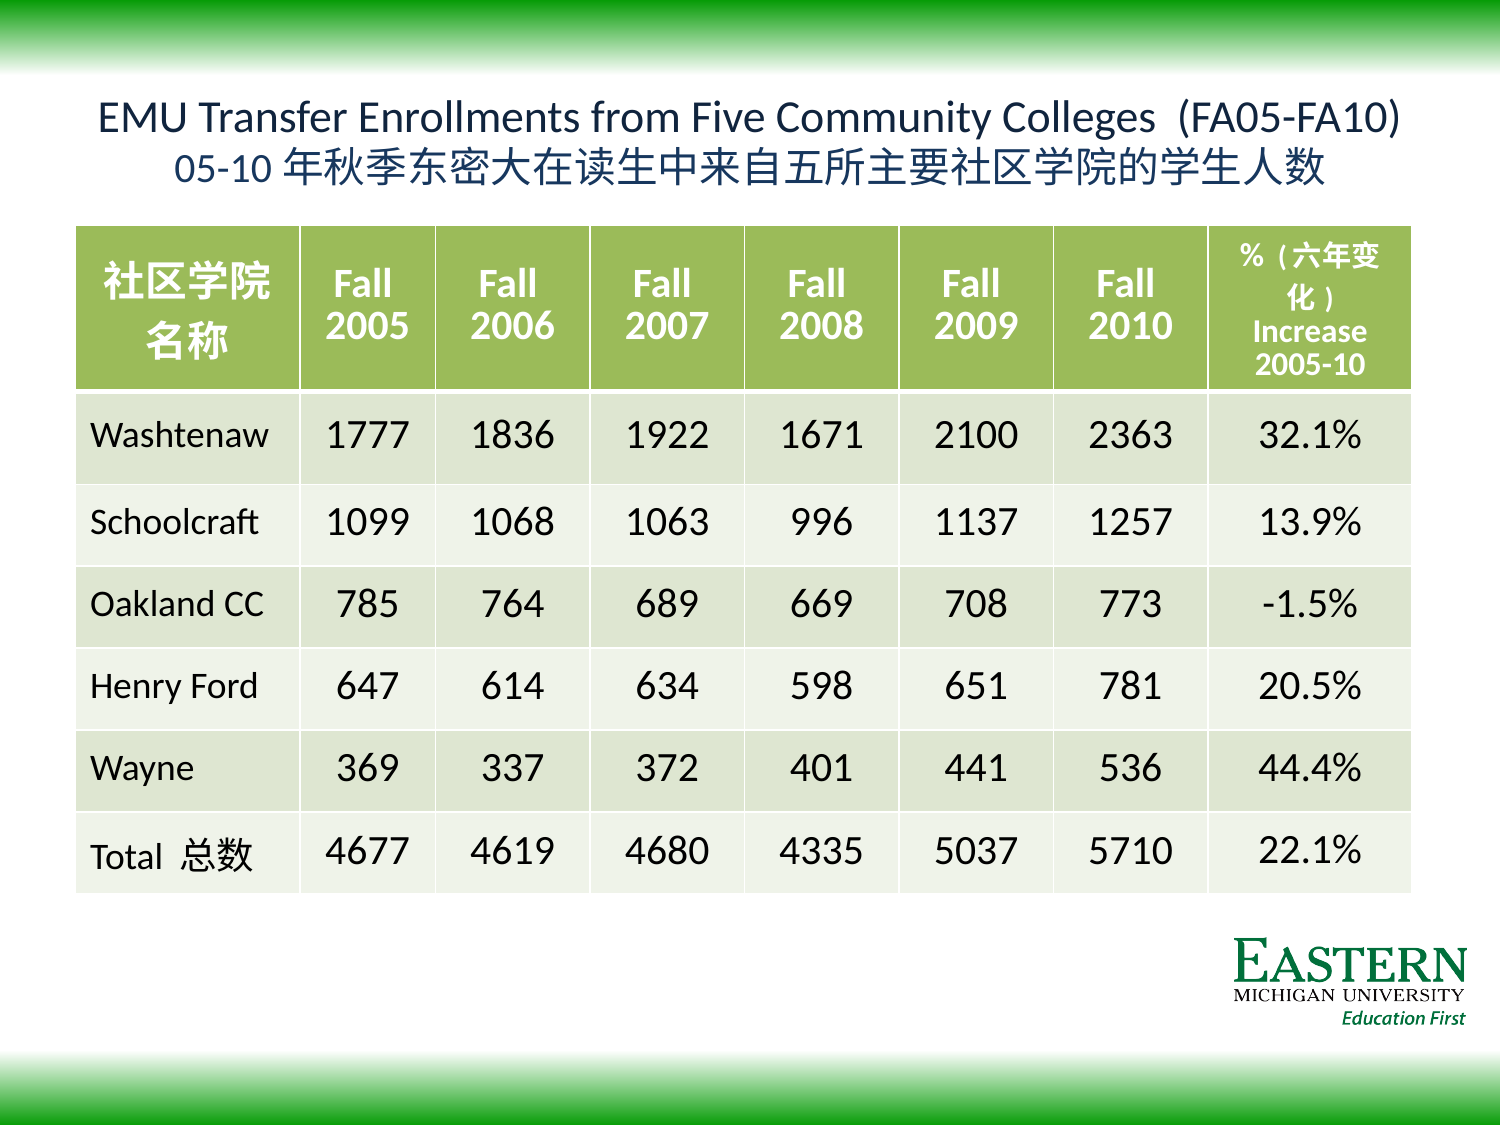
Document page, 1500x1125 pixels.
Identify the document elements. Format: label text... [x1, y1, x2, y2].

table_cell 441 [900, 731, 1053, 811]
table_cell 32.1% [1209, 394, 1411, 484]
table_header % (六年变化) Increase 2005-10 [1209, 233, 1411, 389]
picture [1234, 937, 1467, 1025]
table_cell 1671 [745, 394, 898, 484]
table_cell 773 [1054, 567, 1207, 647]
table_cell 1836 [436, 394, 589, 484]
table_cell 1257 [1054, 485, 1207, 565]
table_cell 764 [436, 567, 589, 647]
table_cell 614 [436, 649, 589, 729]
table_header Fall 2008 [745, 233, 898, 389]
table_cell 996 [745, 485, 898, 565]
table_cell 1922 [591, 394, 744, 484]
table_header 社区学院 名称 [76, 233, 299, 389]
table_cell Henry Ford [76, 649, 299, 729]
table_cell 4619 [436, 813, 589, 893]
table_header Fall 2010 [1054, 233, 1207, 389]
table_cell 20.5% [1209, 649, 1411, 729]
table_cell 669 [745, 567, 898, 647]
table_cell Wayne [76, 731, 299, 811]
table_cell 337 [436, 731, 589, 811]
table_cell Total 总数 [76, 813, 299, 893]
table_cell 4335 [745, 813, 898, 893]
table_header Fall 2007 [591, 233, 744, 389]
table_cell 5710 [1054, 813, 1207, 893]
table_cell 2100 [900, 394, 1053, 484]
table_cell 13.9% [1209, 485, 1411, 565]
table_cell 1063 [591, 485, 744, 565]
table_cell 1099 [301, 485, 435, 565]
table_cell -1.5% [1209, 567, 1411, 647]
table_cell 1068 [436, 485, 589, 565]
table_cell 781 [1054, 649, 1207, 729]
table_cell 5037 [900, 813, 1053, 893]
table_cell 708 [900, 567, 1053, 647]
table_cell 689 [591, 567, 744, 647]
table_cell 22.1% [1209, 813, 1411, 893]
table_header Fall 2005 [301, 233, 435, 389]
table_cell 44.4% [1209, 731, 1411, 811]
table_cell Washtenaw [76, 394, 299, 484]
table_cell Schoolcraft [76, 485, 299, 565]
table_cell 4677 [301, 813, 435, 893]
table_cell 2363 [1054, 394, 1207, 484]
table_cell 651 [900, 649, 1053, 729]
table_cell 401 [745, 731, 898, 811]
table_cell 1137 [900, 485, 1053, 565]
table_cell 598 [745, 649, 898, 729]
table_cell Oakland CC [76, 567, 299, 647]
table_cell 372 [591, 731, 744, 811]
table_header Fall 2009 [900, 233, 1053, 389]
table_cell 785 [301, 567, 435, 647]
table_cell 634 [591, 649, 744, 729]
table_cell 1777 [301, 394, 435, 484]
table_header Fall 2006 [436, 233, 589, 389]
table_cell 647 [301, 649, 435, 729]
table_cell 369 [301, 731, 435, 811]
title EMU Transfer Enrollments from Five Community Colleges (FA05-FA10) 05-10年秋季东密大在读生中来自五所主要社区学院的学生人数 [75, 45, 1425, 233]
table_cell 536 [1054, 731, 1207, 811]
table_cell 4680 [591, 813, 744, 893]
